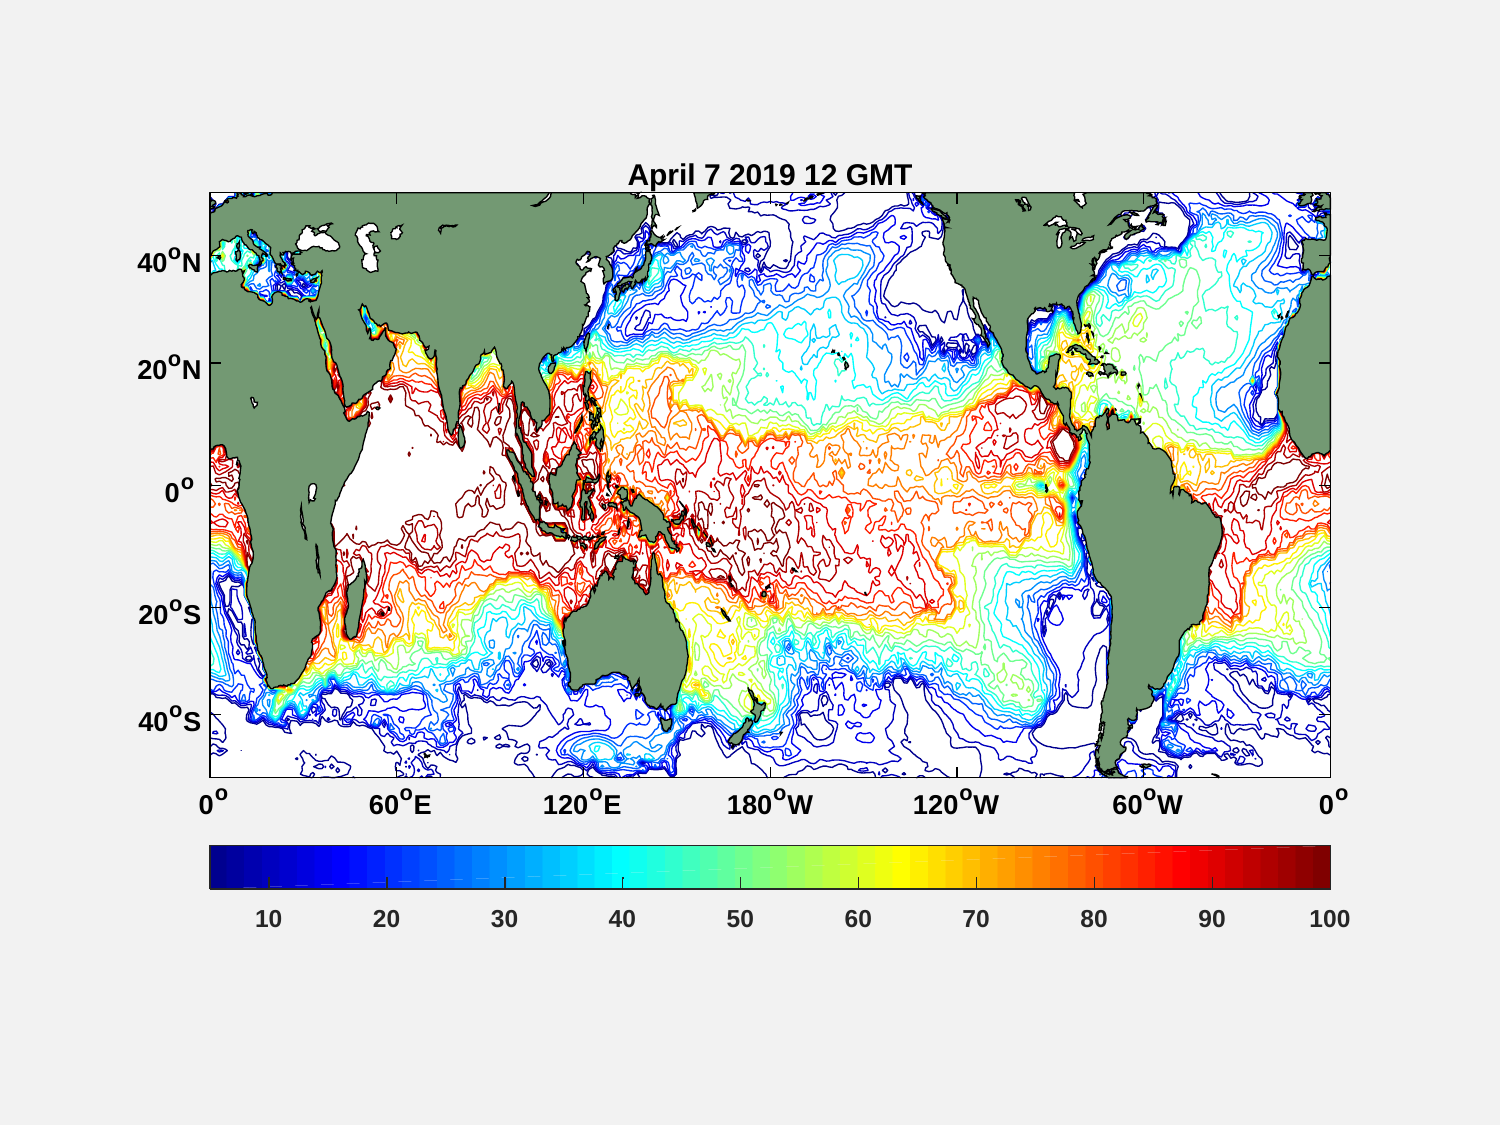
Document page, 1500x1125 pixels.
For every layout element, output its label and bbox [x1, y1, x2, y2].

picture [87, 112, 1422, 975]
